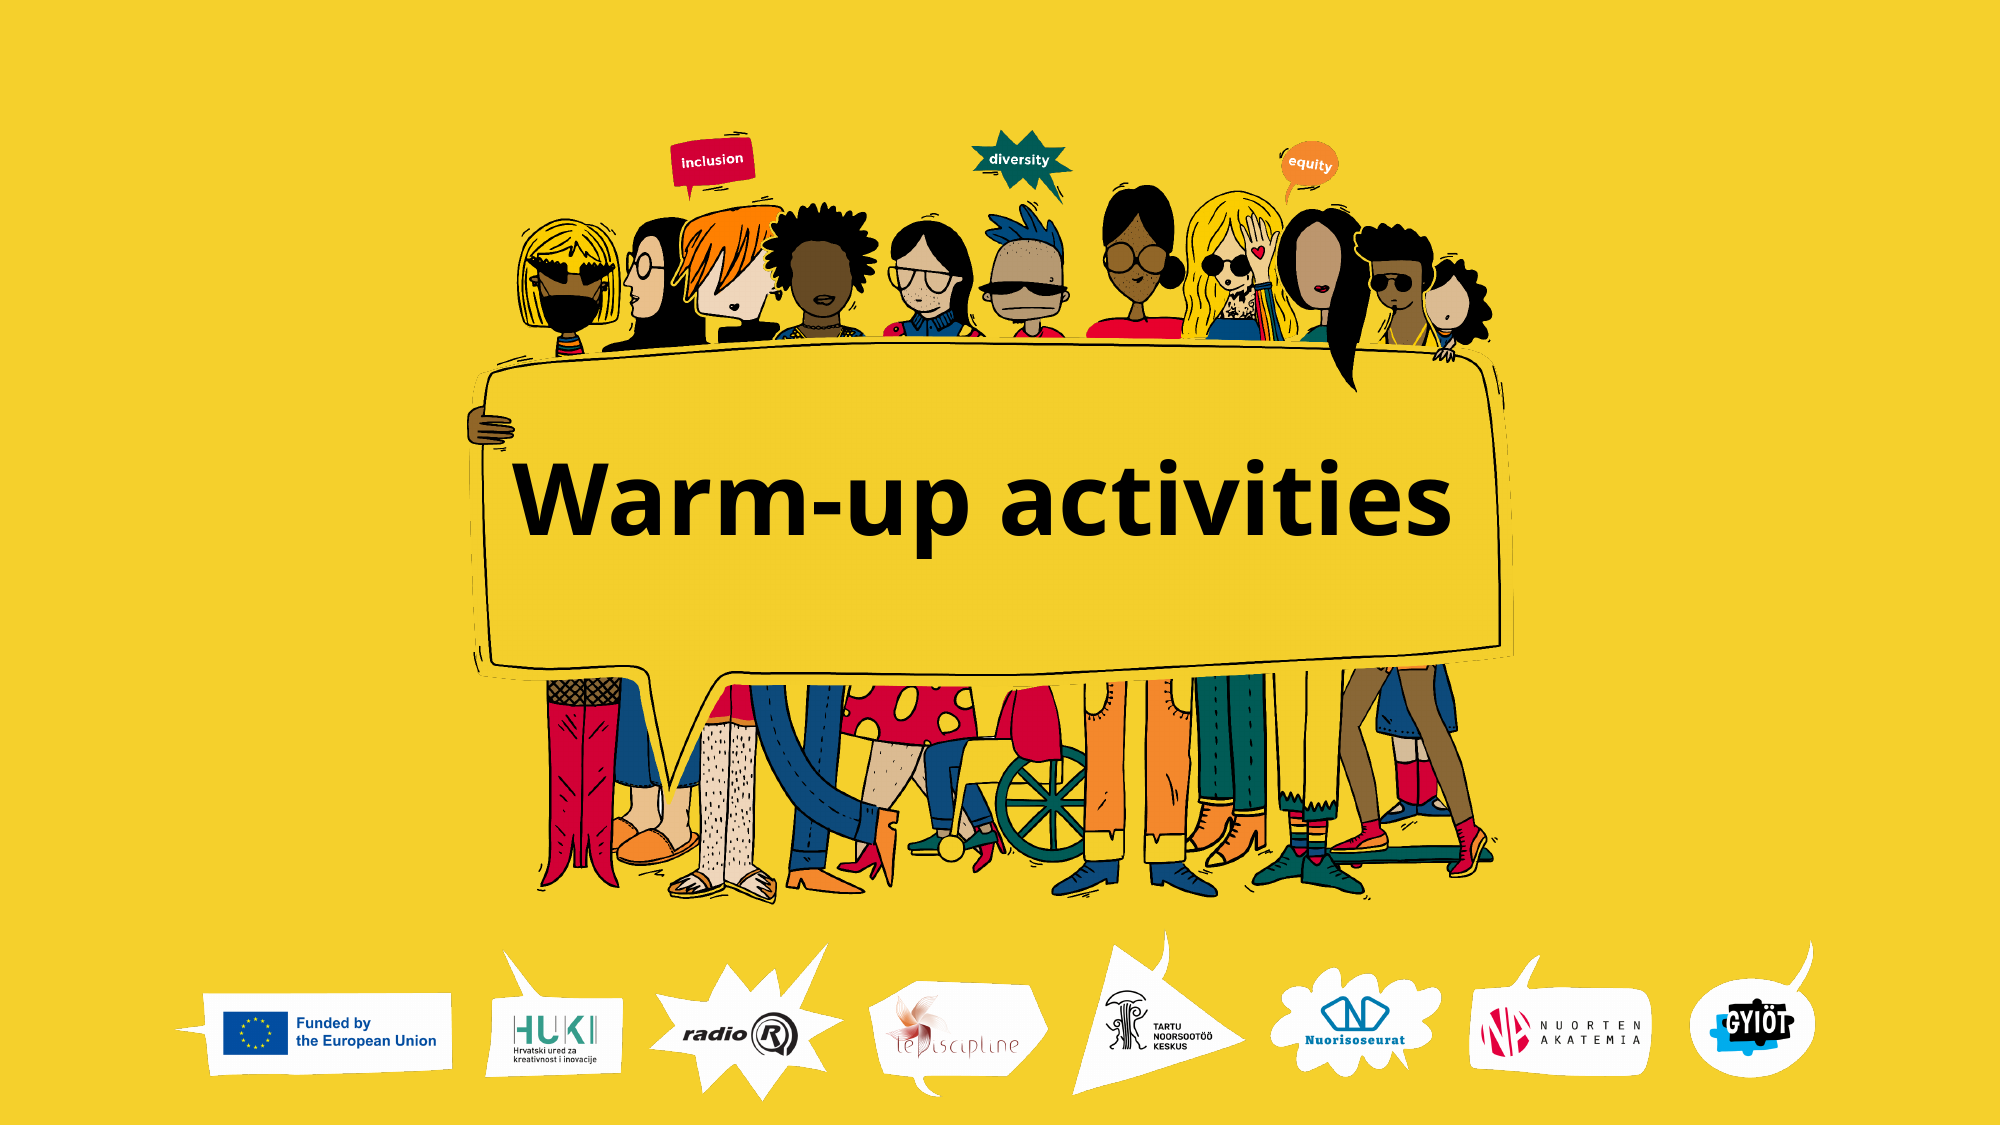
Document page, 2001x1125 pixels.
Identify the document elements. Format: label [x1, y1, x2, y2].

picture [158, 0, 1863, 1125]
